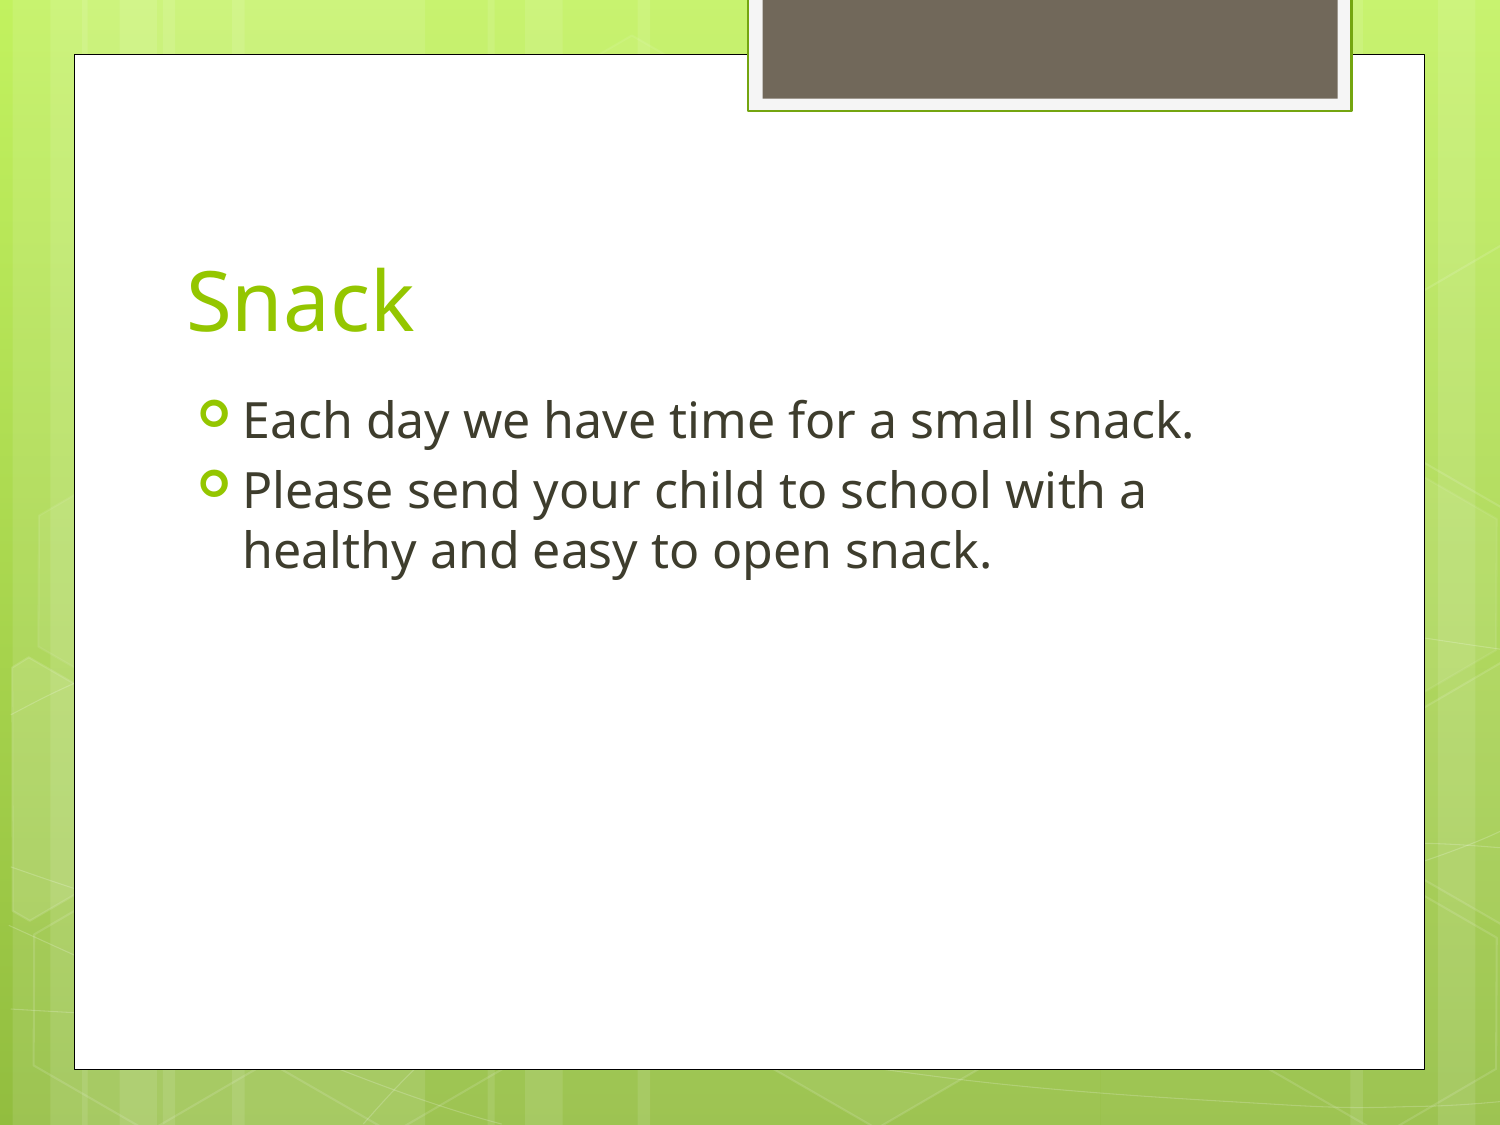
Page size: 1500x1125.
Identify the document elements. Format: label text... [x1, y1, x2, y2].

title Snack [171, 168, 1324, 357]
list Each day we have time for a small snack. Please send your child to school with a healthy and easy to open snack. [171, 381, 1283, 957]
